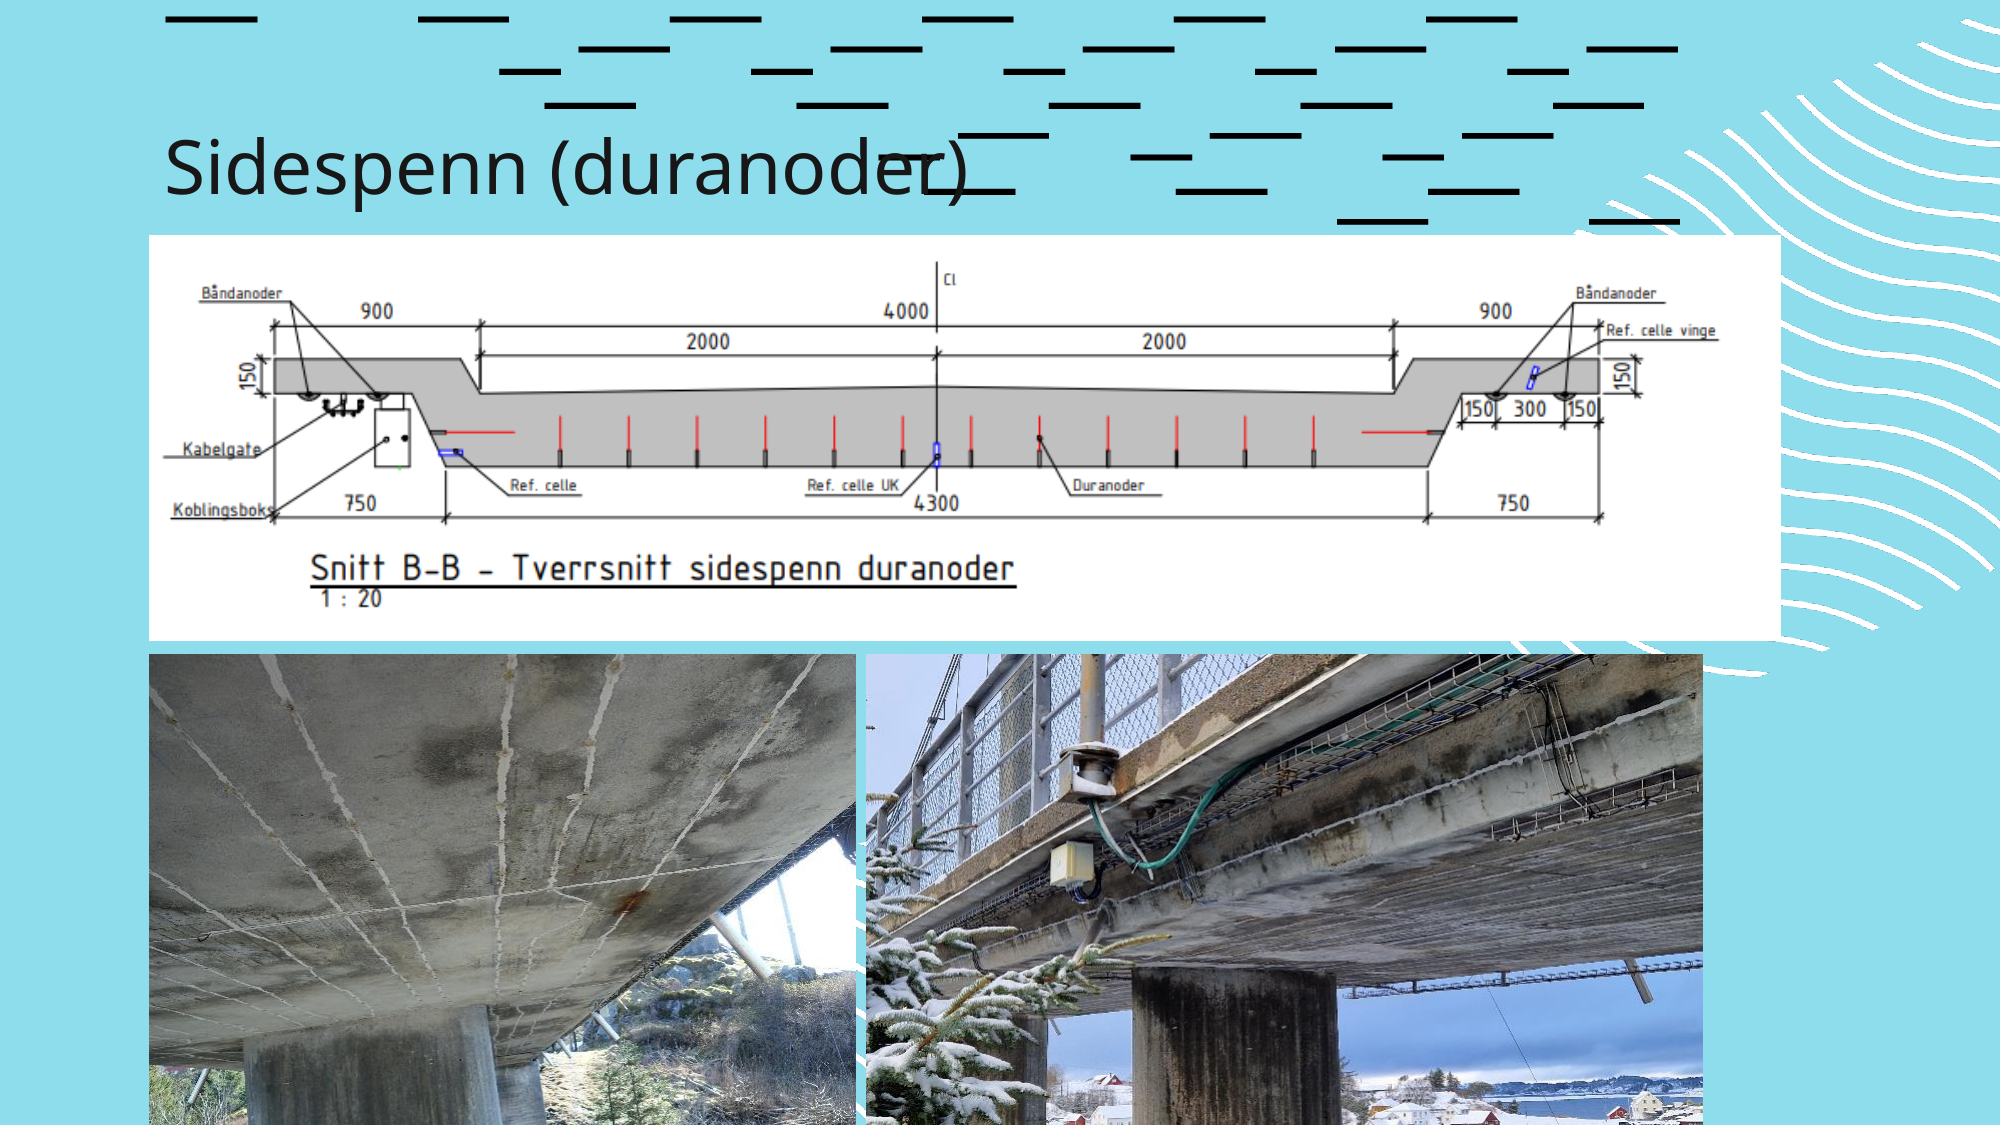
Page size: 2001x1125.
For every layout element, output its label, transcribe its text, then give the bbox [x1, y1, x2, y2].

picture [0, 0, 2000, 1125]
text_box Sidespenn (duranoder) [149, 119, 1851, 212]
